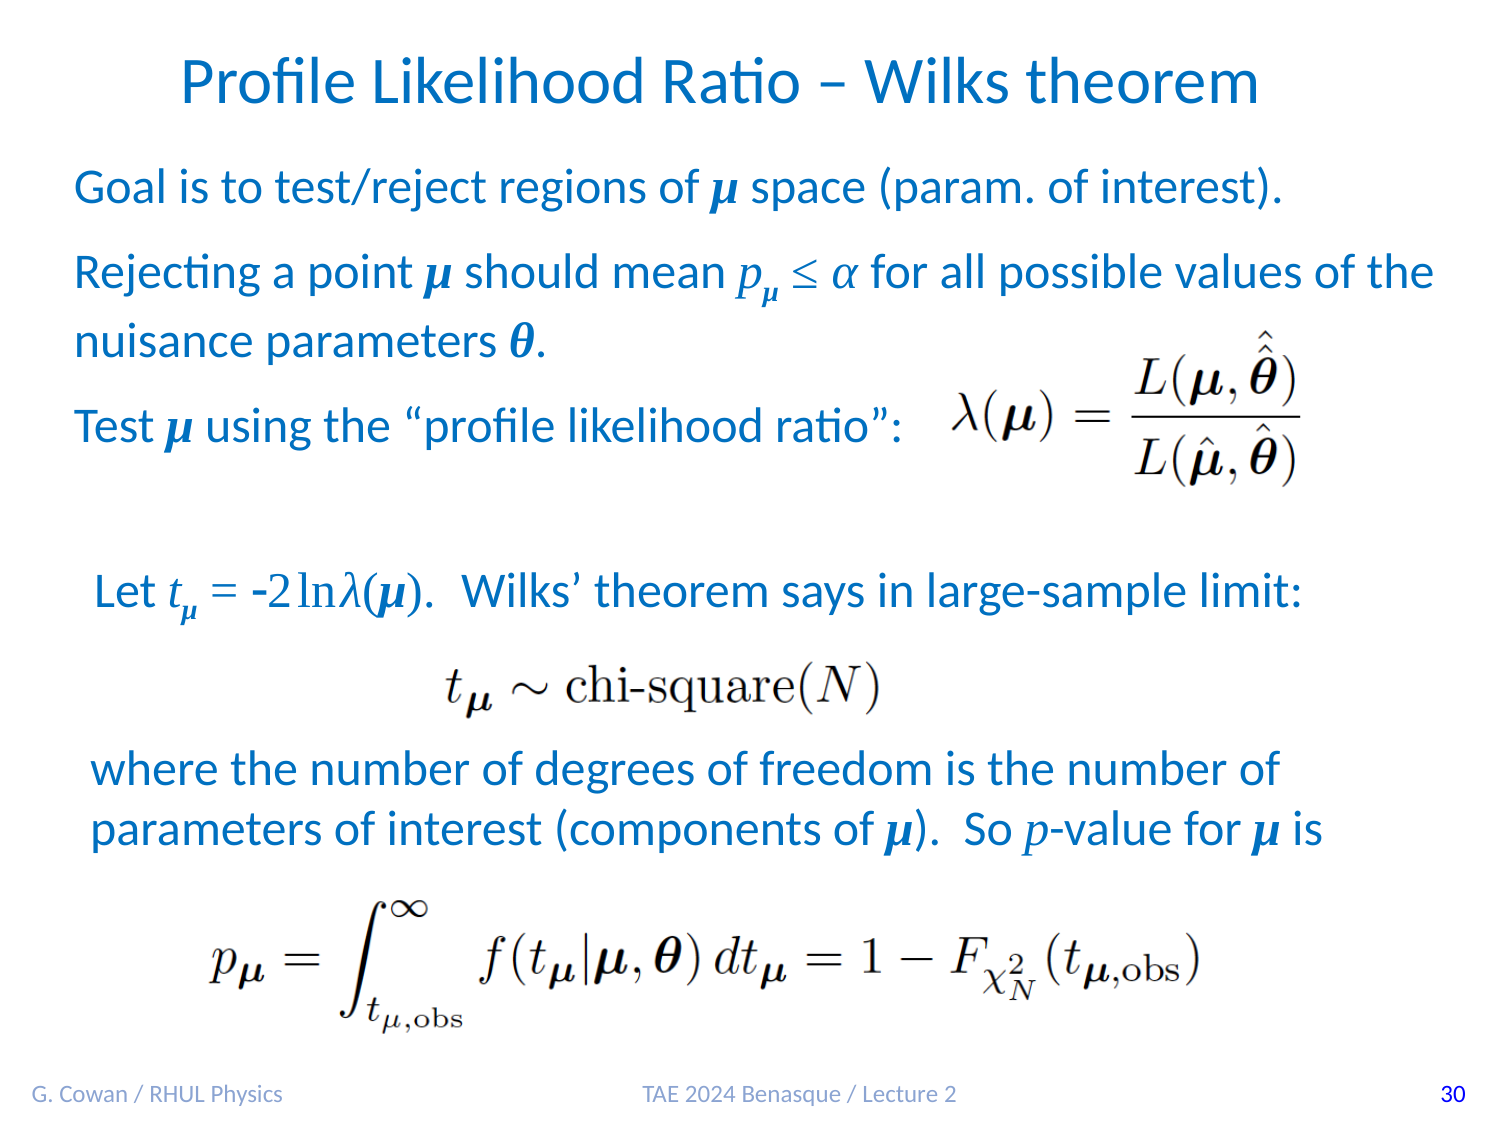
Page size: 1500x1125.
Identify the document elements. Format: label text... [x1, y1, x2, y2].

text_box Profile Likelihood Ratio – Wilks theorem [31, 35, 1411, 118]
text_box Goal is to test/reject regions of μ space (param. of interest). Rejecting a point μ should mean pμ ≤ α for all possible values of the nuisance parameters θ. Test μ using the “profile likelihood ratio”: [59, 146, 1458, 460]
text_box where the number of degrees of freedom is the number of parameters of interest (components of μ). So p-value for μ is [75, 727, 1339, 863]
footer TAE 2024 Benasque / Lecture 2 [338, 1062, 1262, 1123]
picture [430, 648, 888, 728]
slide_number 30 [1262, 1062, 1481, 1123]
slide_number G. Cowan / RHUL Physics [16, 1062, 338, 1123]
text_box Let tμ = -2 ln λ(μ). Wilks’ theorem says in large-sample limit: [79, 549, 1319, 633]
picture [191, 895, 1207, 1040]
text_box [942, 327, 1320, 496]
